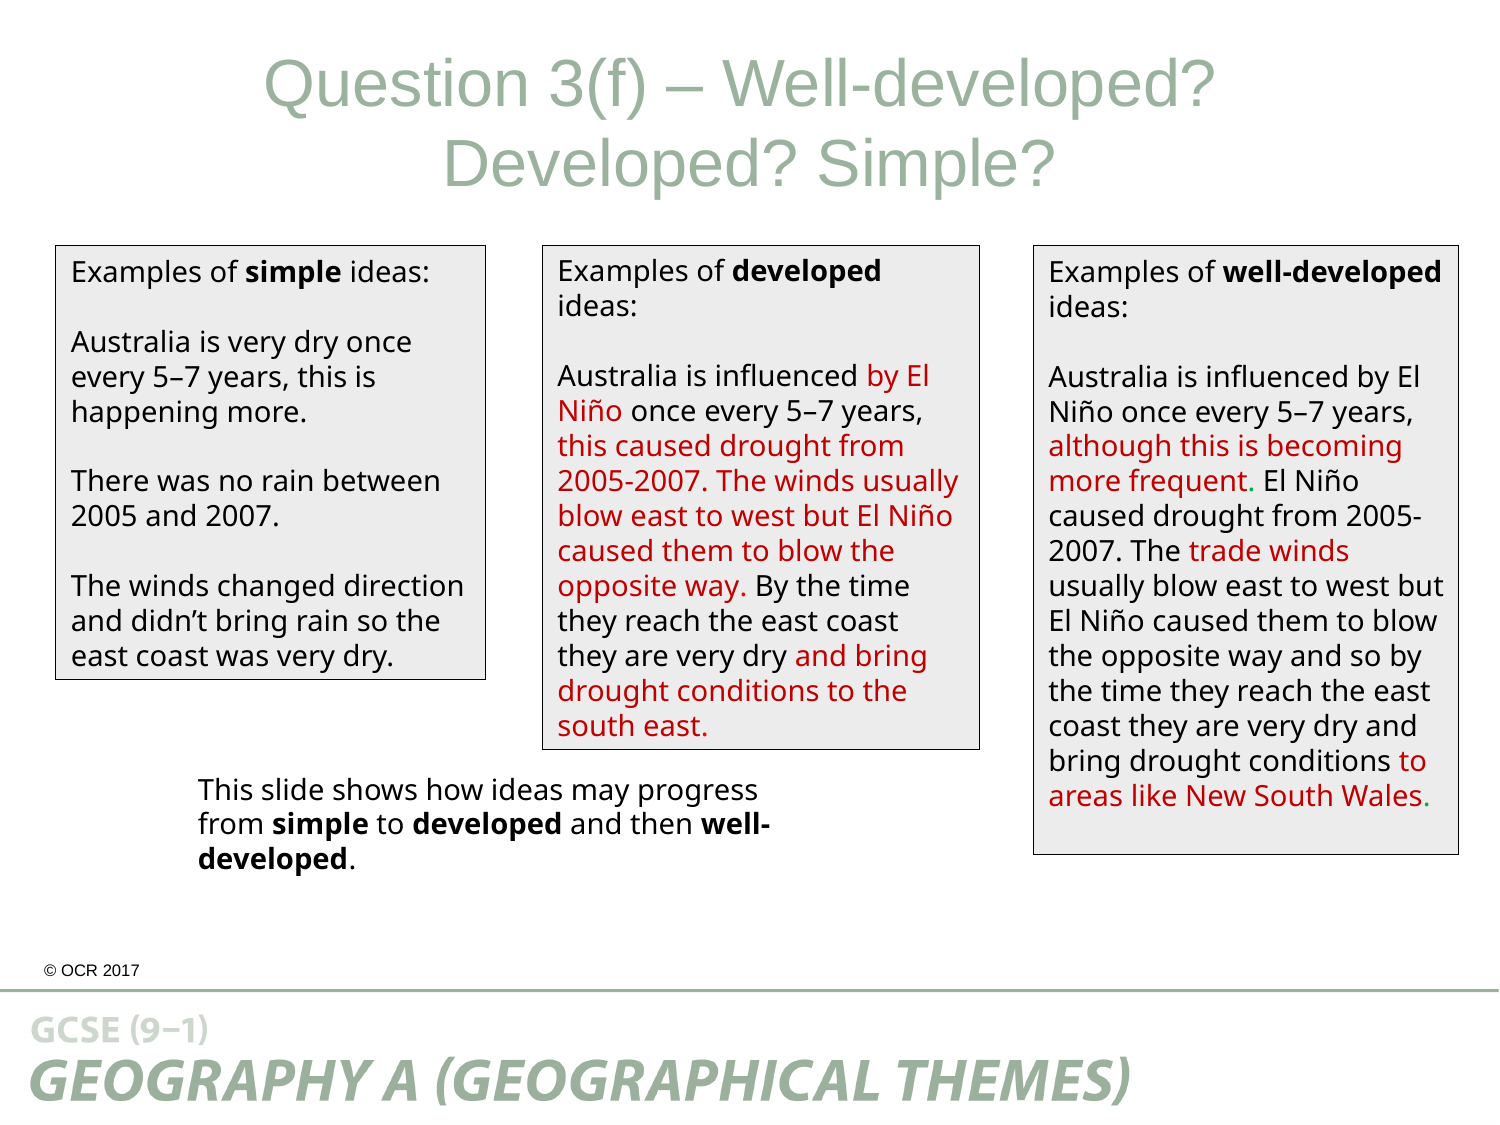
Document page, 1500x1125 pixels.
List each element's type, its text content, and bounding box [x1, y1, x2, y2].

title Question 3(f) – Well-developed? Developed? Simple? [0, 43, 1500, 197]
text_box Examples of simple ideas: Australia is very dry once every 5–7 years, this is happening more. There was no rain between 2005 and 2007. The winds changed direction and didn’t bring rain so the east coast was very dry. [55, 245, 486, 680]
text_box Examples of well-developed ideas: Australia is influenced by El Niño once every 5–7 years, although this is becoming more frequent. El Niño caused drought from 2005-2007. The trade winds usually blow east to west but El Niño caused them to blow the opposite way and so by the time they reach the east coast they are very dry and bring drought conditions to areas like New South Wales. [1033, 245, 1459, 855]
text_box Examples of developed ideas: Australia is influenced by El Niño once every 5–7 years, this caused drought from 2005-2007. The winds usually blow east to west but El Niño caused them to blow the opposite way. By the time they reach the east coast they are very dry and bring drought conditions to the south east. [542, 245, 980, 750]
picture [0, 989, 1499, 1125]
list This slide shows how ideas may progress from simple to developed and then well-developed. [183, 763, 836, 858]
